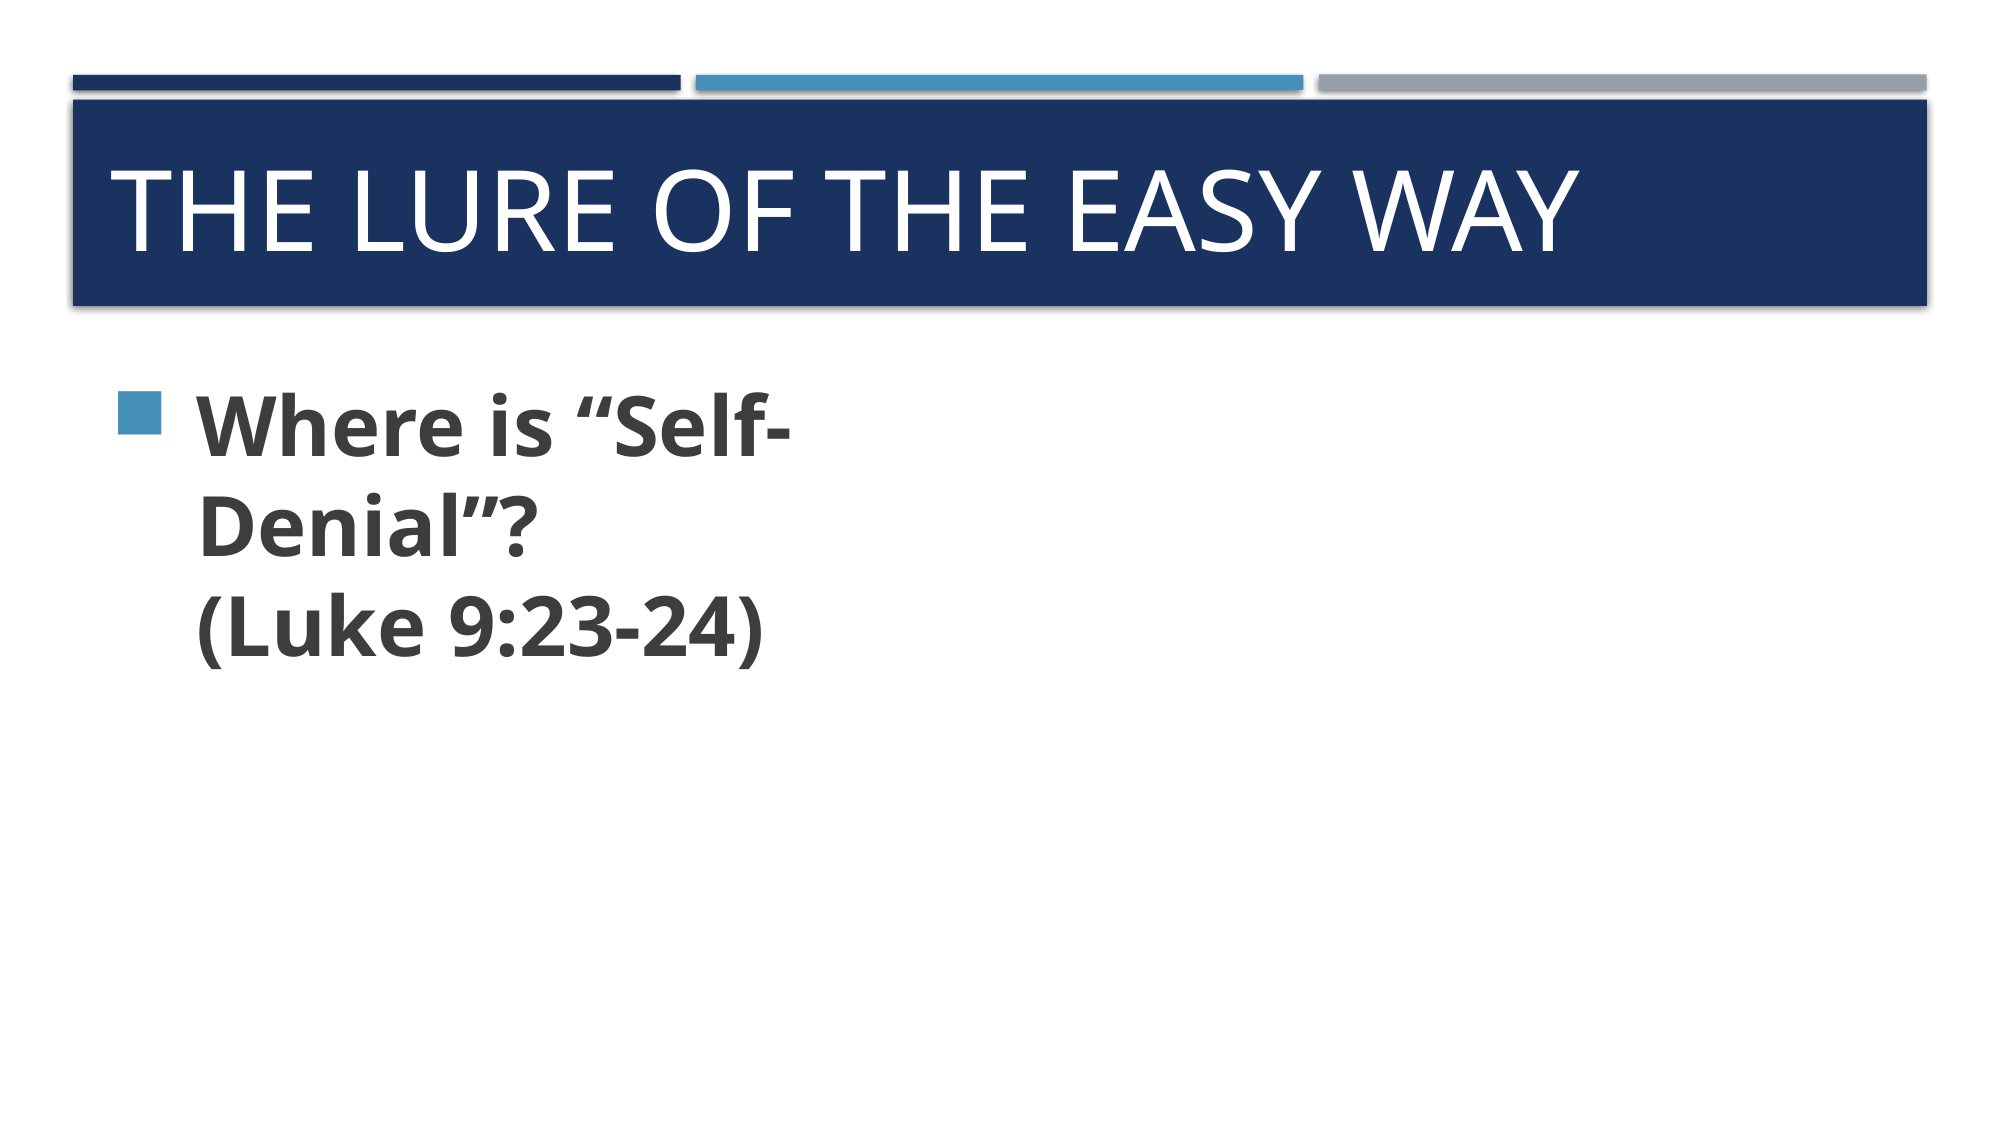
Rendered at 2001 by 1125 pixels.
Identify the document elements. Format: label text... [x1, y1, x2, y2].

list Where is “Self-Denial”? (Luke 9:23-24) [95, 365, 985, 1078]
title The lure of the easy way [95, 119, 1905, 282]
